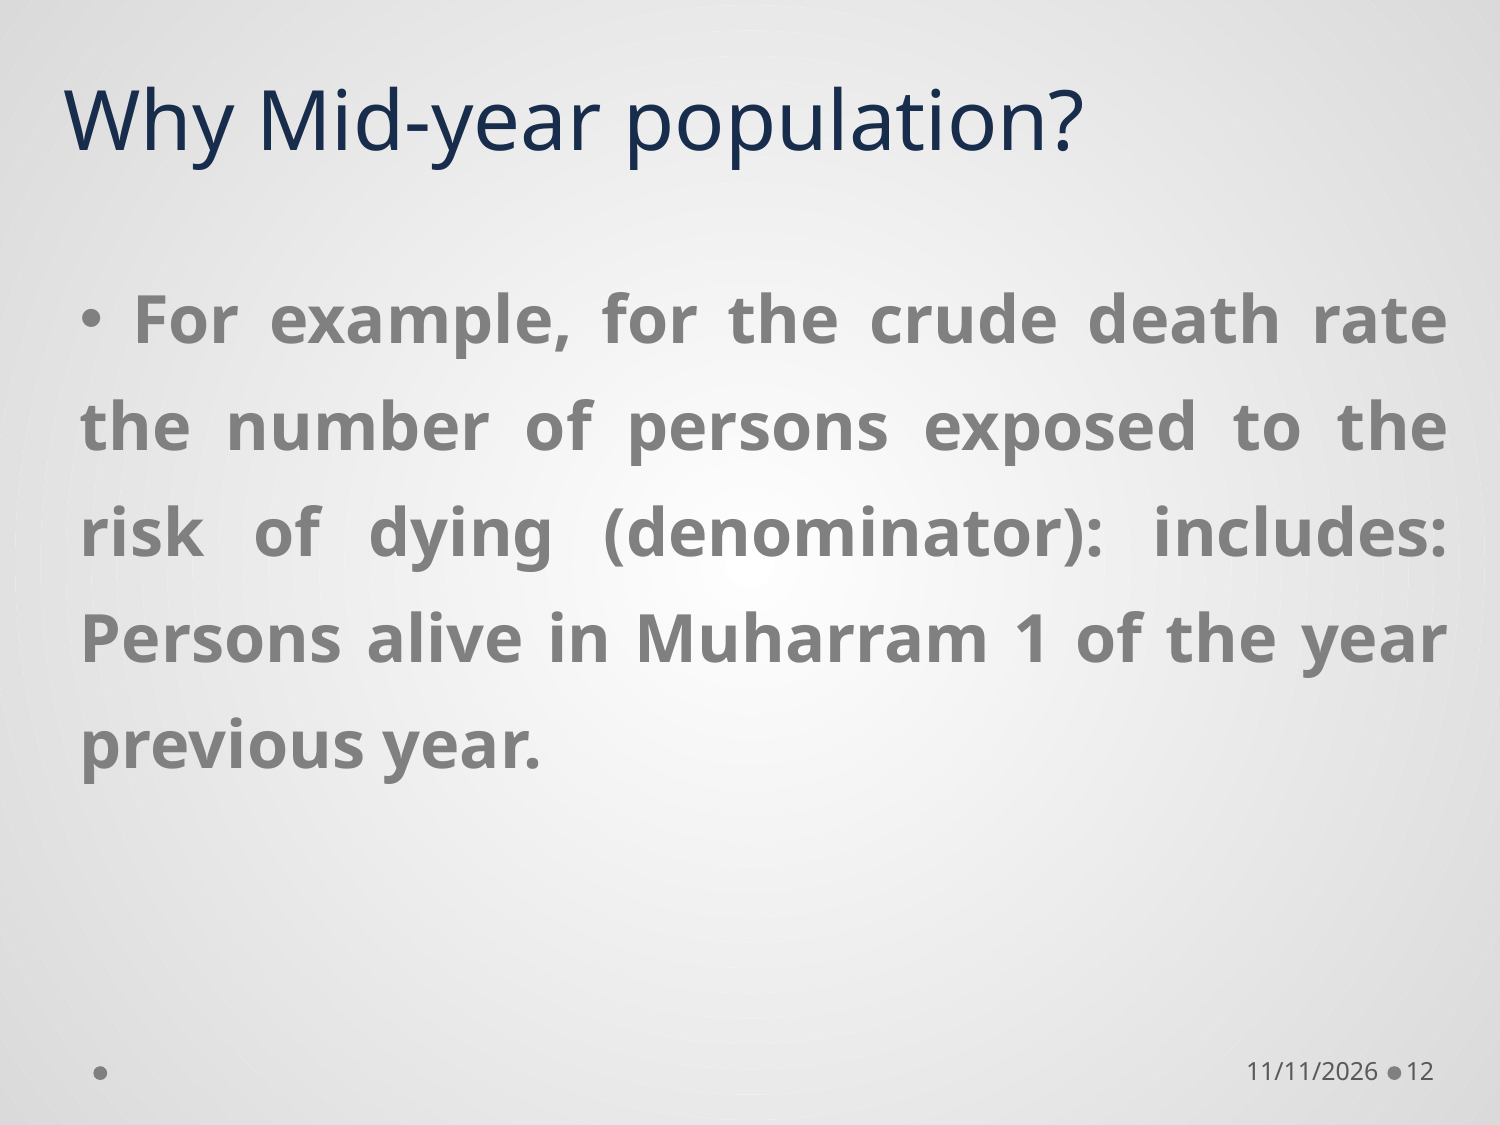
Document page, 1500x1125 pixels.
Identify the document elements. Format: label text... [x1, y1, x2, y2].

text_box For example, for the crude death rate the number of persons exposed to the risk of dying (denominator): includes: Persons alive in Muharram 1 of the year previous year. [64, 243, 1465, 790]
slide_number 12 [1401, 1042, 1494, 1103]
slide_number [1043, 1042, 1386, 1103]
text_box Why Mid-year population? [48, 55, 1449, 175]
